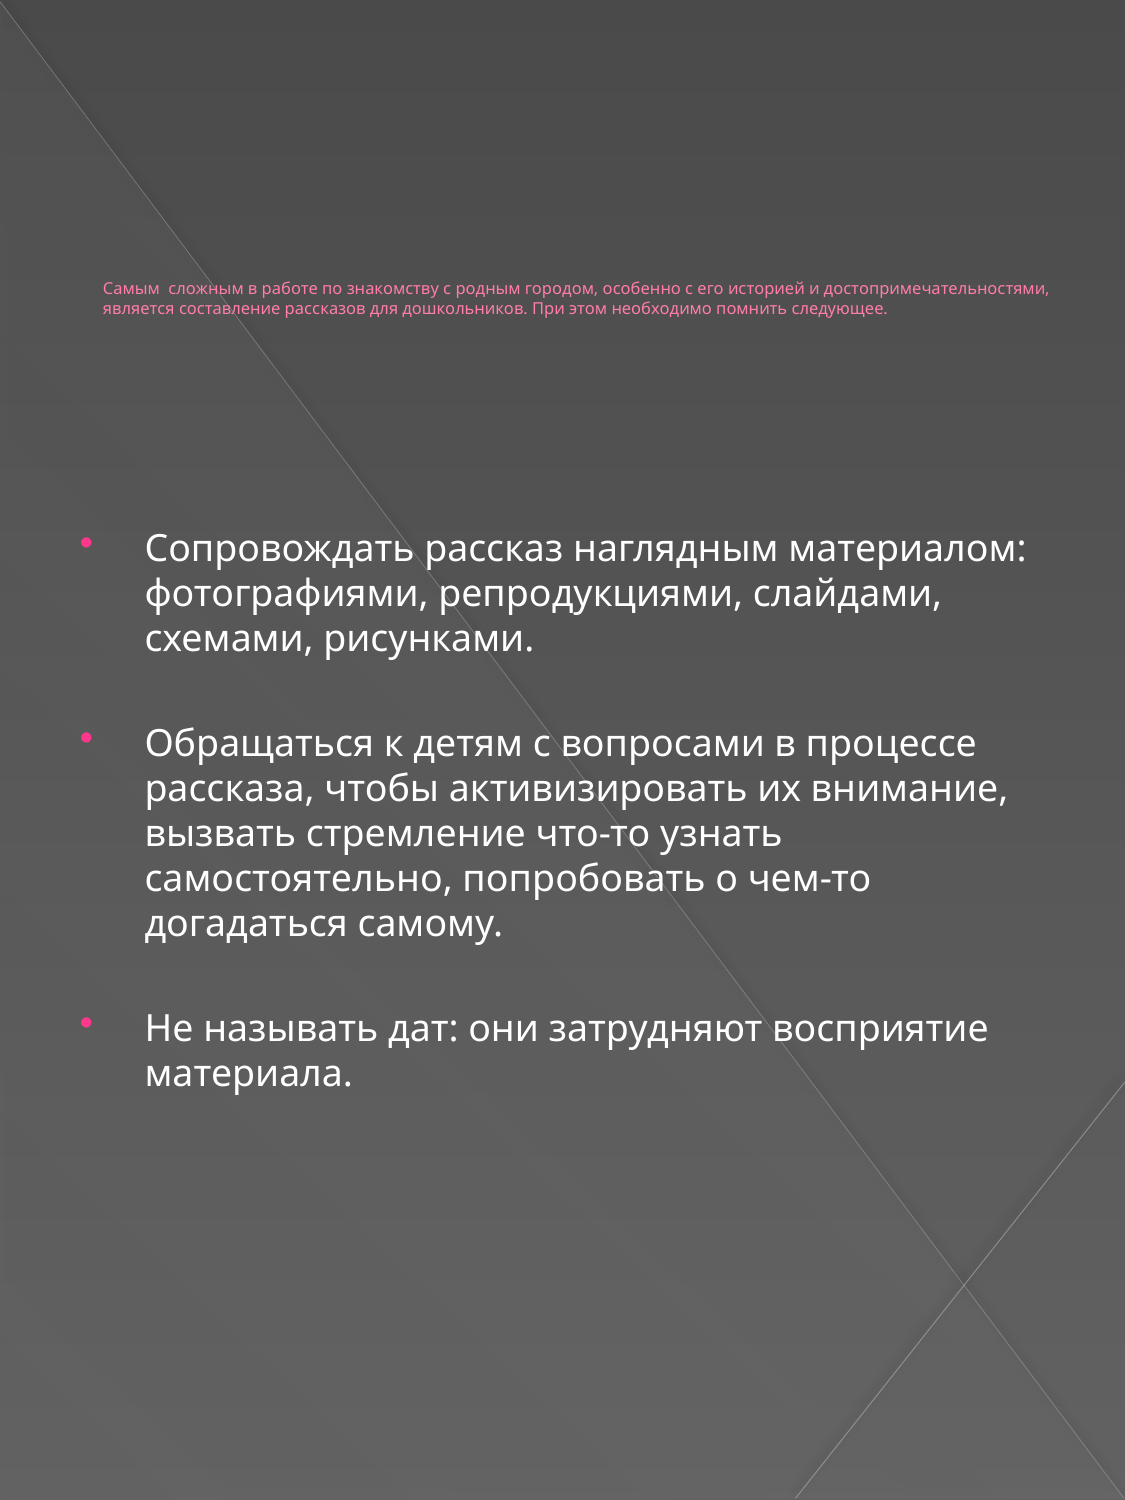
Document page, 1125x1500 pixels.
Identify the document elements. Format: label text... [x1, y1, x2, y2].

list Сопровождать рассказ наглядным материалом: фотографиями, репродукциями, слайдами, схемами, рисунками. Обращаться к детям с вопросами в процессе рассказа, чтобы активизировать их внимание, вызвать стремление что-то узнать самостоятельно, попробовать о чем-то догадаться самому. Не называть дат: они затрудняют восприятие материала. [56, 411, 1069, 1412]
title Самым сложным в работе по знакомству с родным городом, особенно с его историей и достопримечательностями, является составление рассказов для дошкольников. При этом необходимо помнить следующее. [56, 269, 1069, 365]
